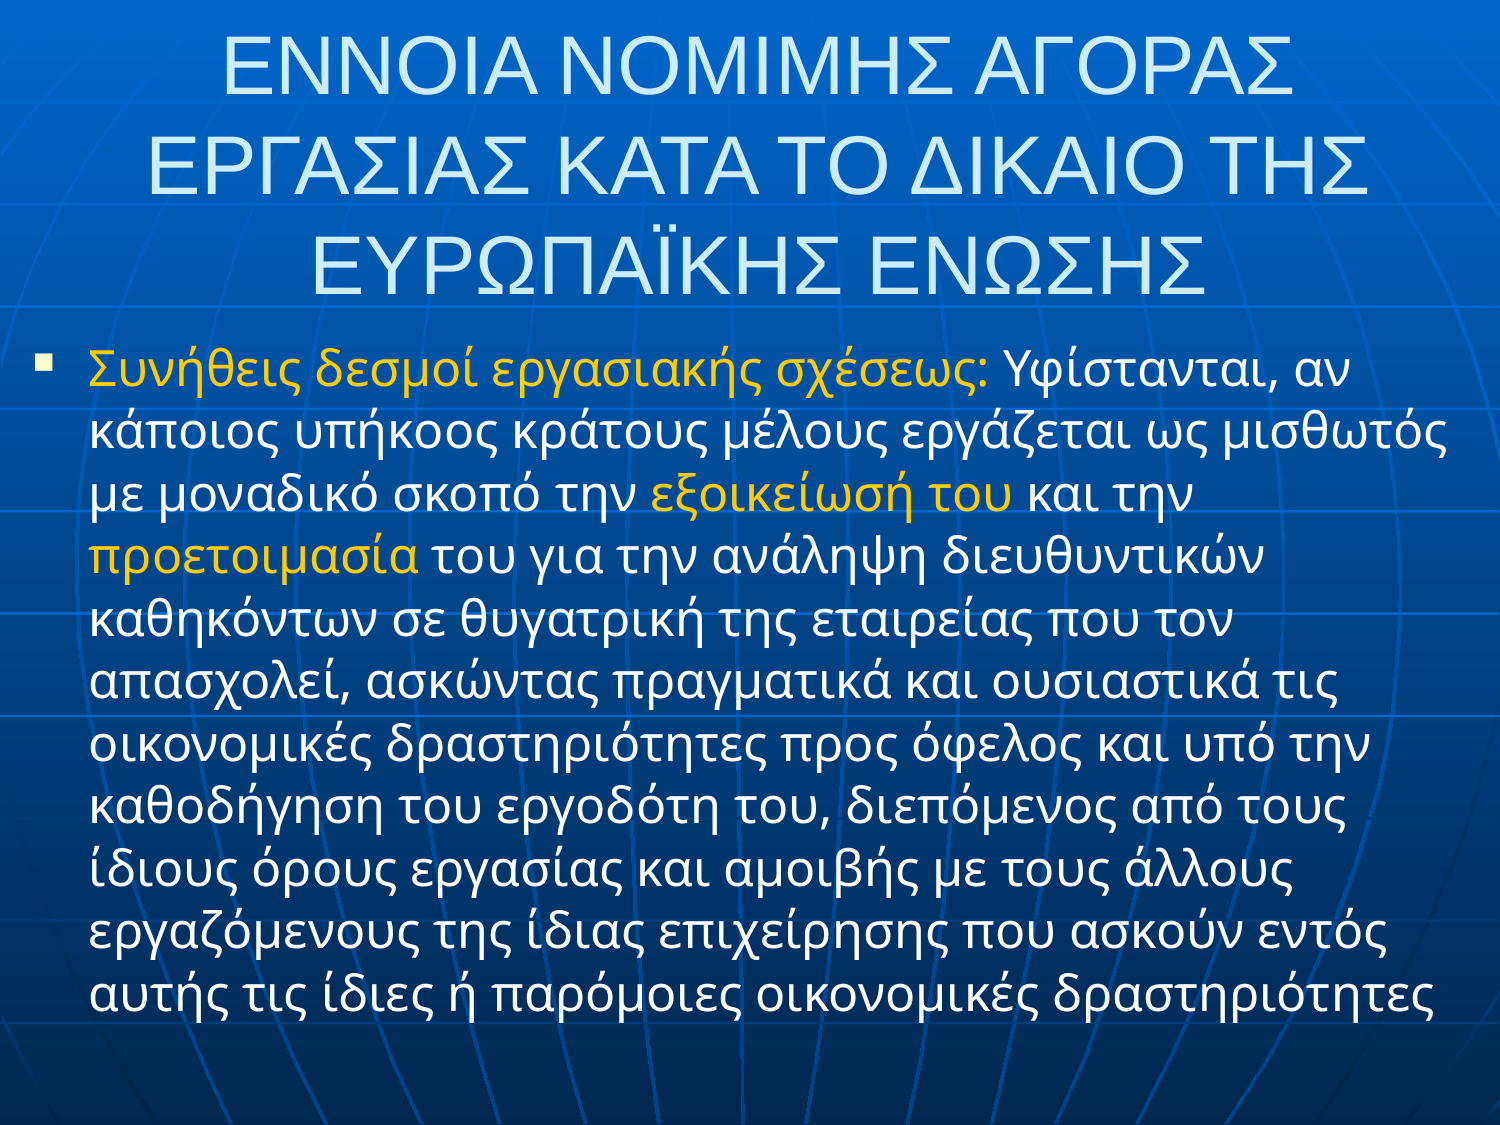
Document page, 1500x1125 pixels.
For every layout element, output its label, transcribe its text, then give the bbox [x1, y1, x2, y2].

list Συνήθεις δεσμοί εργασιακής σχέσεως: Υφίστανται, αν κάποιος υπήκοος κράτους μέλους εργάζεται ως μισθωτός με μοναδικό σκοπό την εξοικείωσή του και την προετοιμασία του για την ανάληψη διευθυντικών καθηκόντων σε θυγατρική της εταιρείας που τον απασχολεί, ασκώντας πραγματικά και ουσιαστικά τις οικονομικές δραστηριότητες προς όφελος και υπό την καθοδήγηση του εργοδότη του, διεπόμενος από τους ίδιους όρους εργασίας και αμοιβής με τους άλλους εργαζόμενους της ίδιας επιχείρησης που ασκούν εντός αυτής τις ίδιες ή παρόμοιες οικονομικές δραστηριότητες [17, 326, 1471, 1106]
title ΕΝΝΟΙΑ ΝΟΜΙΜΗΣ ΑΓΟΡΑΣ ΕΡΓΑΣΙΑΣ ΚΑΤΑ ΤΟ ΔΙΚΑΙΟ ΤΗΣ ΕΥΡΩΠΑΪΚΗΣ ΕΝΩΣΗΣ [35, 30, 1483, 291]
